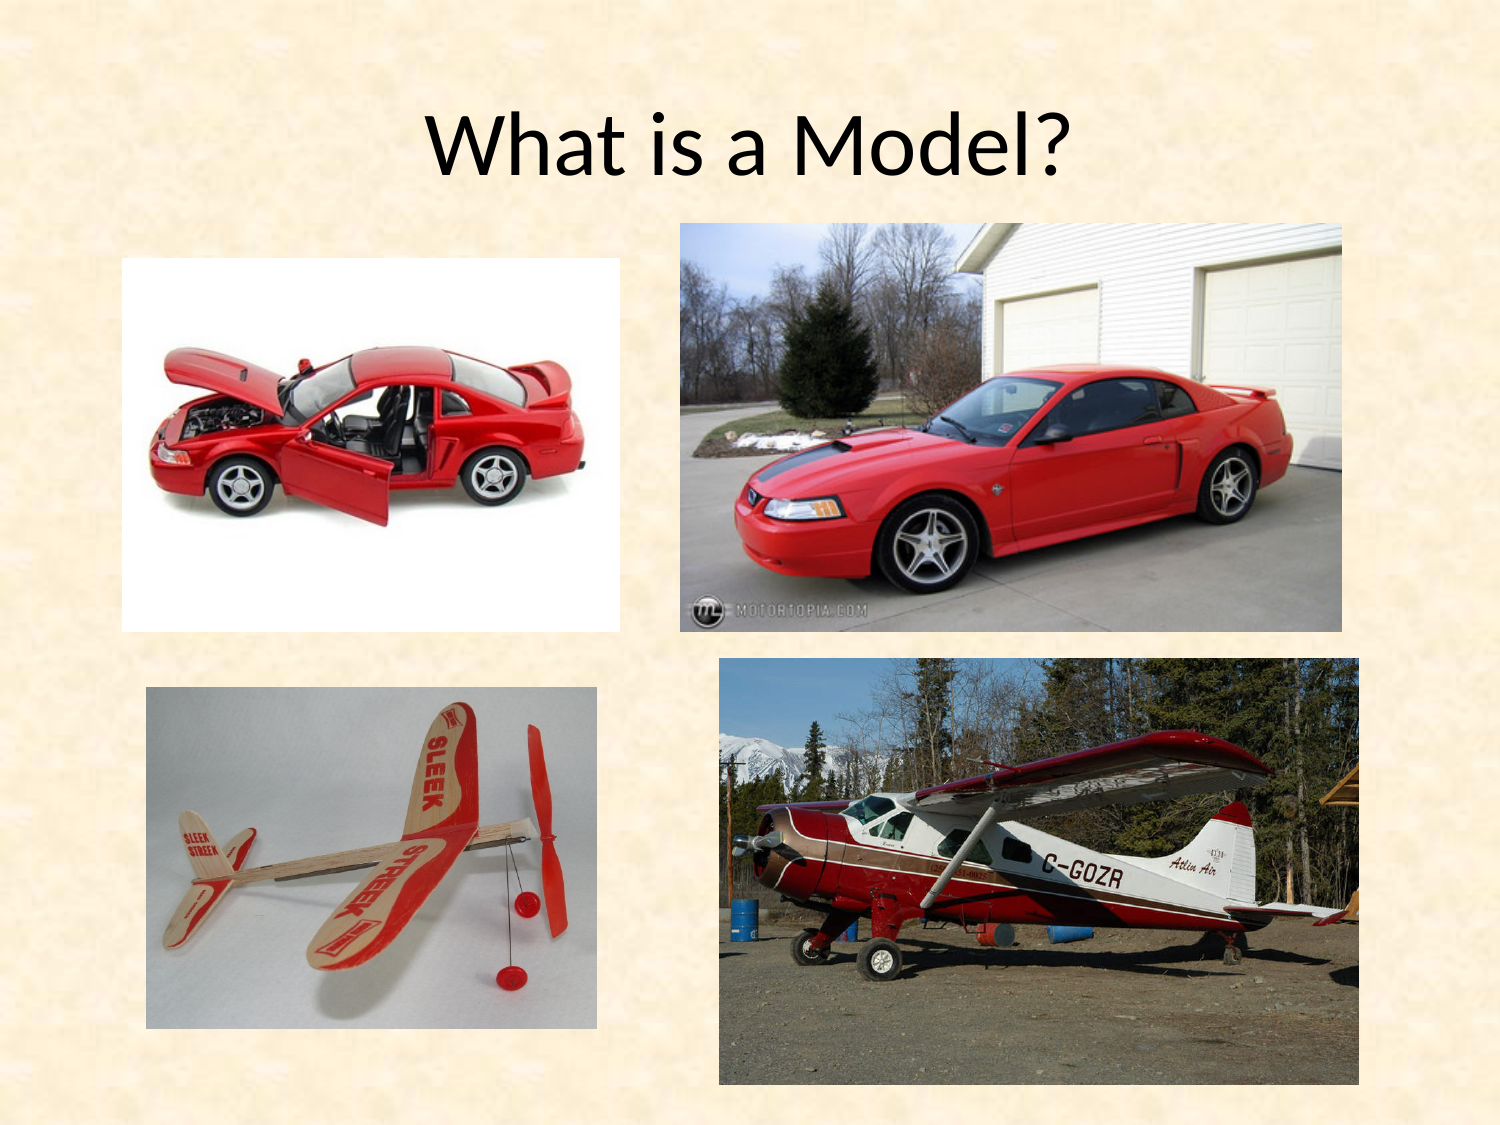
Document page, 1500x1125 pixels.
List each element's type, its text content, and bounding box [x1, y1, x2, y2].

title What is a Model? [75, 45, 1425, 233]
picture [0, 0, 1500, 1125]
